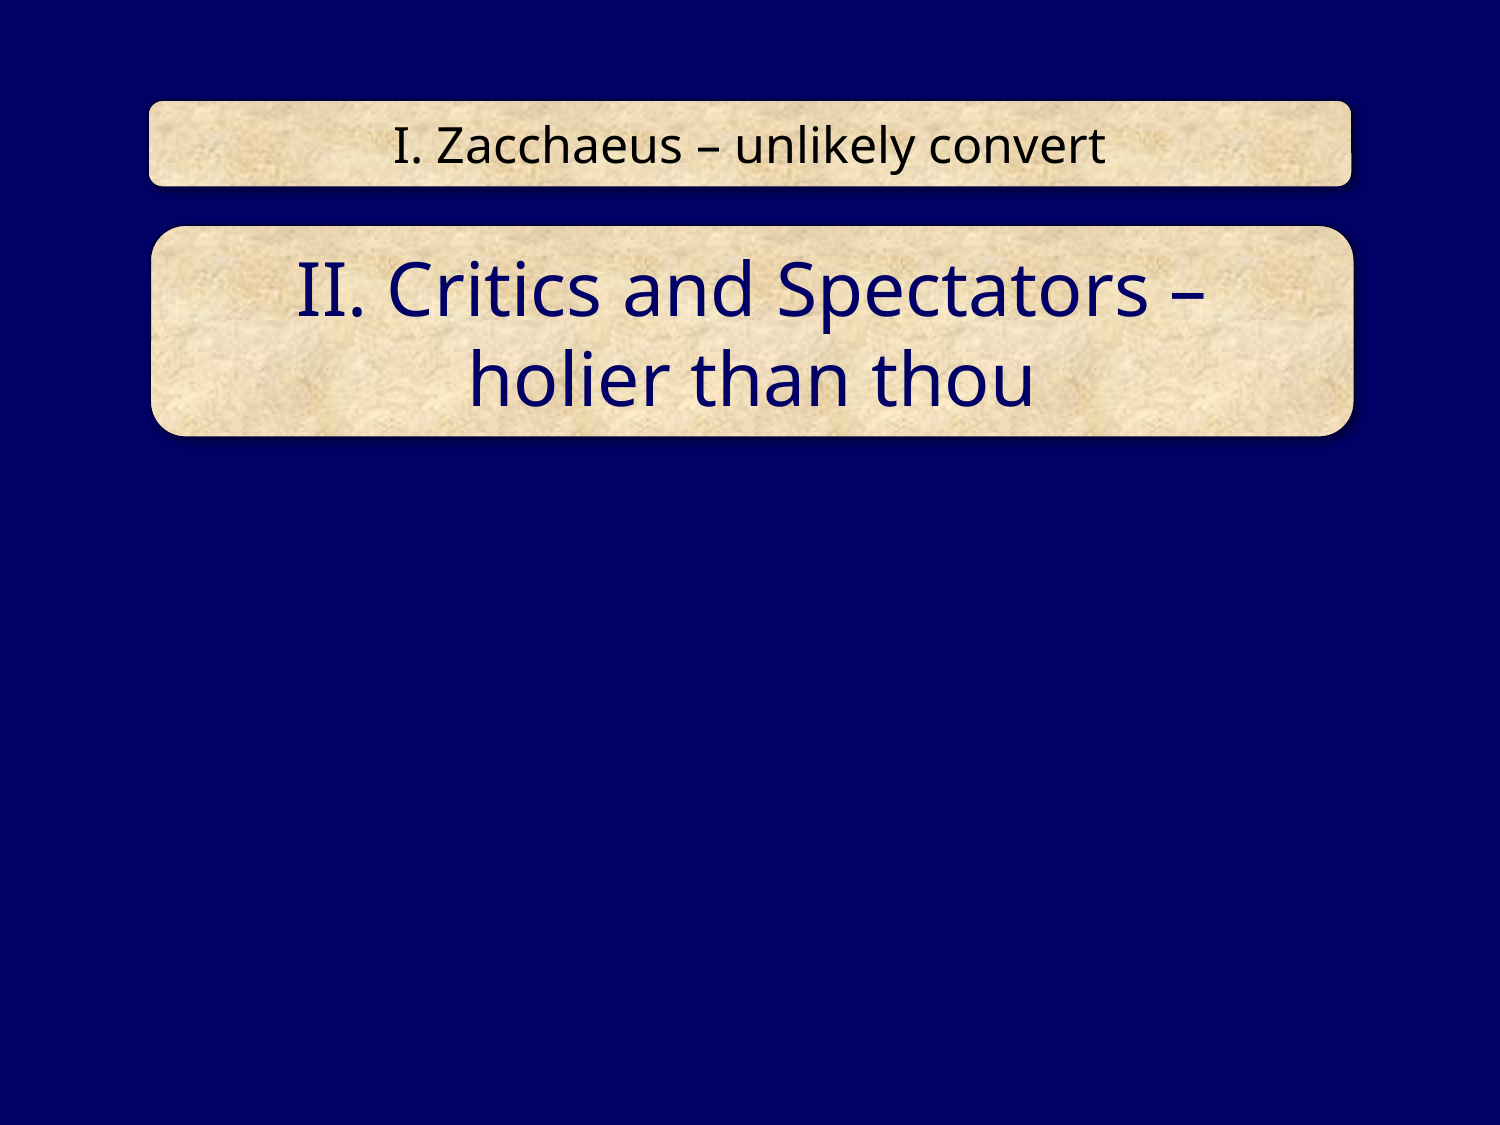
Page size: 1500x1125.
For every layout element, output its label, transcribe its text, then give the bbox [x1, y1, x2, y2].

text_box I. Zacchaeus – unlikely convert [147, 99, 1353, 188]
text_box II. Critics and Spectators – holier than thou [149, 224, 1355, 438]
